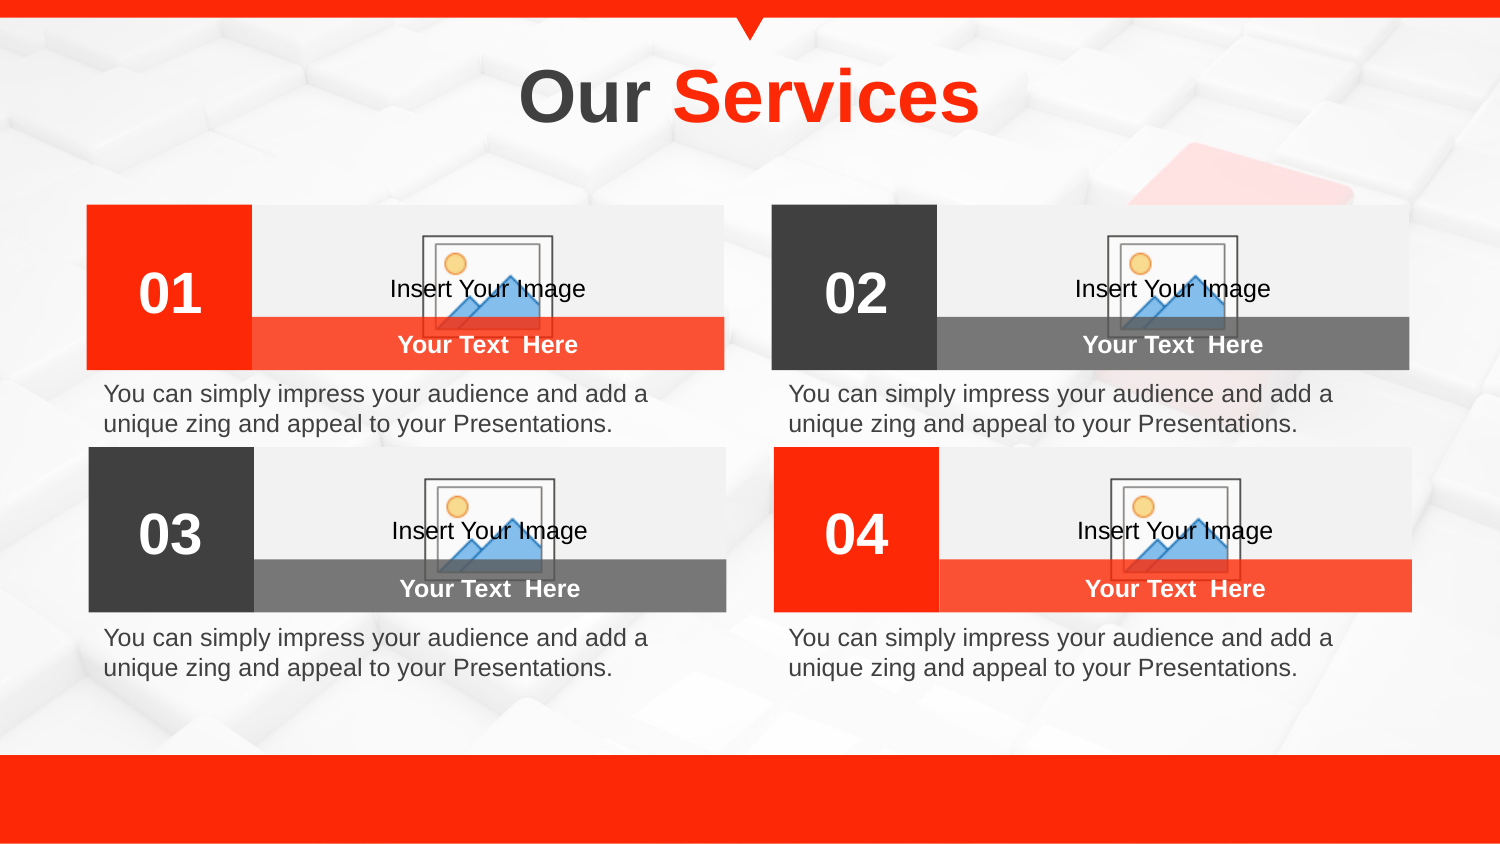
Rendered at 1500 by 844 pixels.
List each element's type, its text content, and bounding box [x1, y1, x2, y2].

text_box 01 [123, 247, 219, 333]
text_box 04 [809, 489, 905, 574]
text_box You can simply impress your audience and add a unique zing and appeal to your Presentations. [88, 614, 727, 689]
picture [0, 165, 1500, 755]
title Our Services [0, 19, 1500, 165]
text_box You can simply impress your audience and add a unique zing and appeal to your Presentations. [88, 369, 727, 445]
text_box 03 [123, 489, 219, 574]
text_box You can simply impress your audience and add a unique zing and appeal to your Presentations. [773, 369, 1412, 445]
text_box 02 [809, 247, 905, 333]
text_box You can simply impress your audience and add a unique zing and appeal to your Presentations. [773, 614, 1412, 689]
